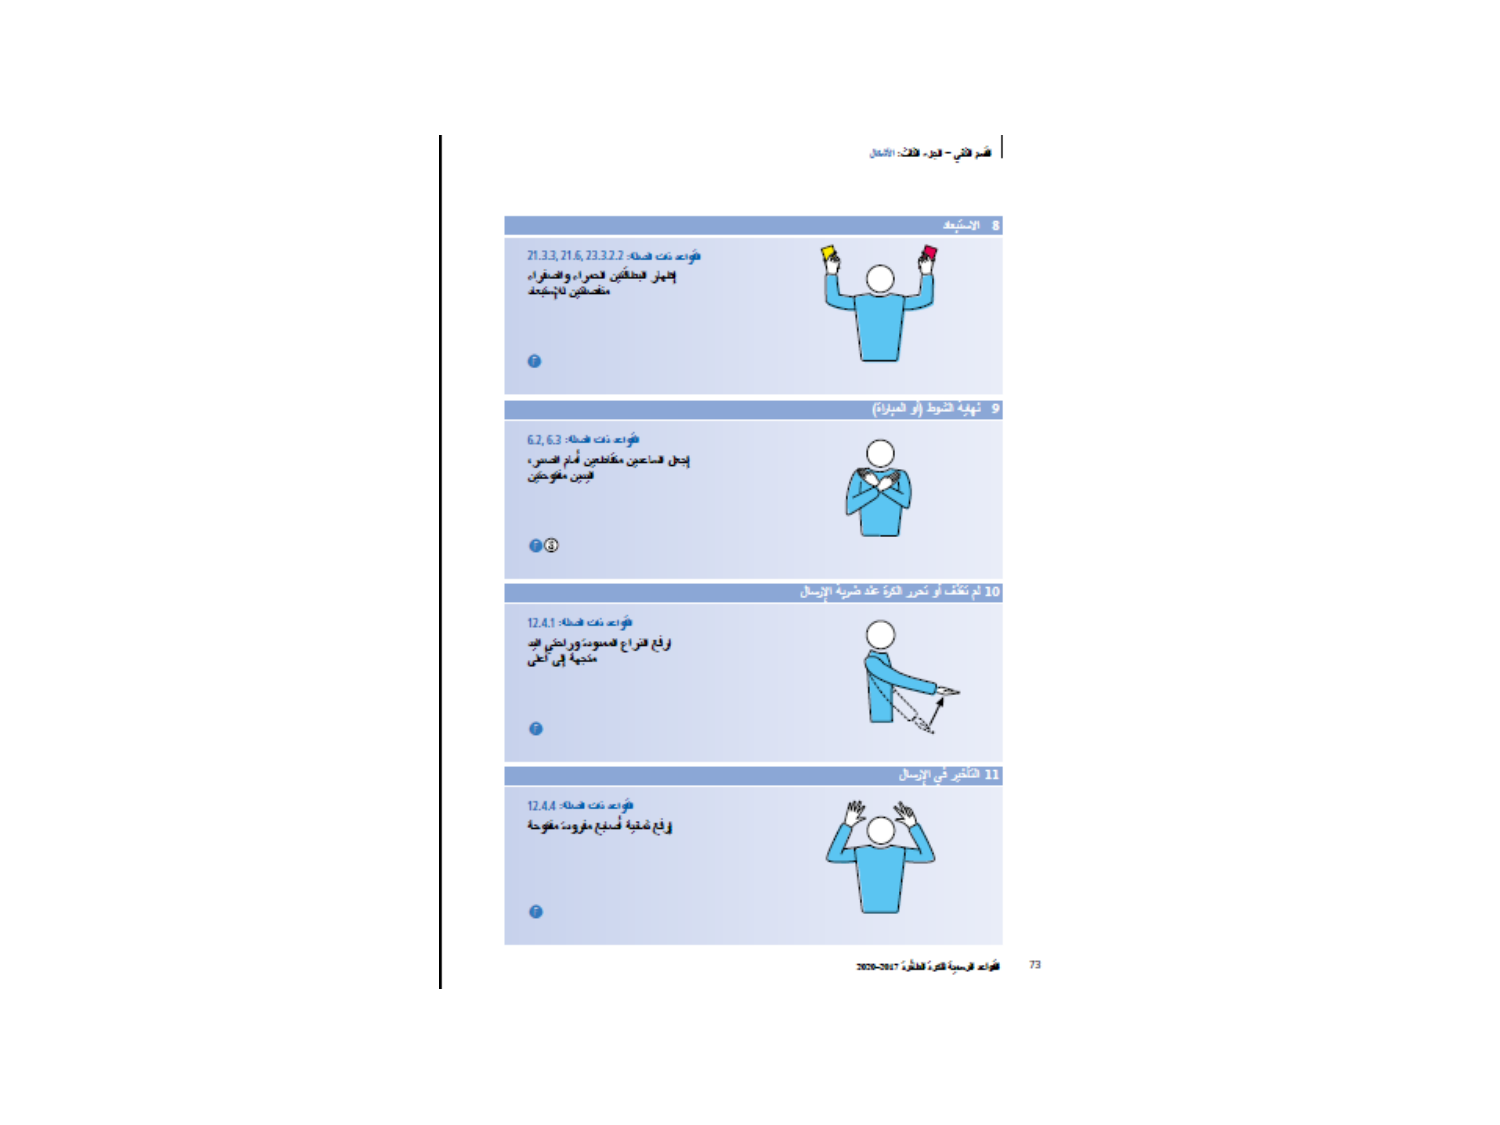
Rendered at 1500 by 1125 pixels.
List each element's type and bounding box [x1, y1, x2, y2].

picture [439, 135, 1061, 990]
